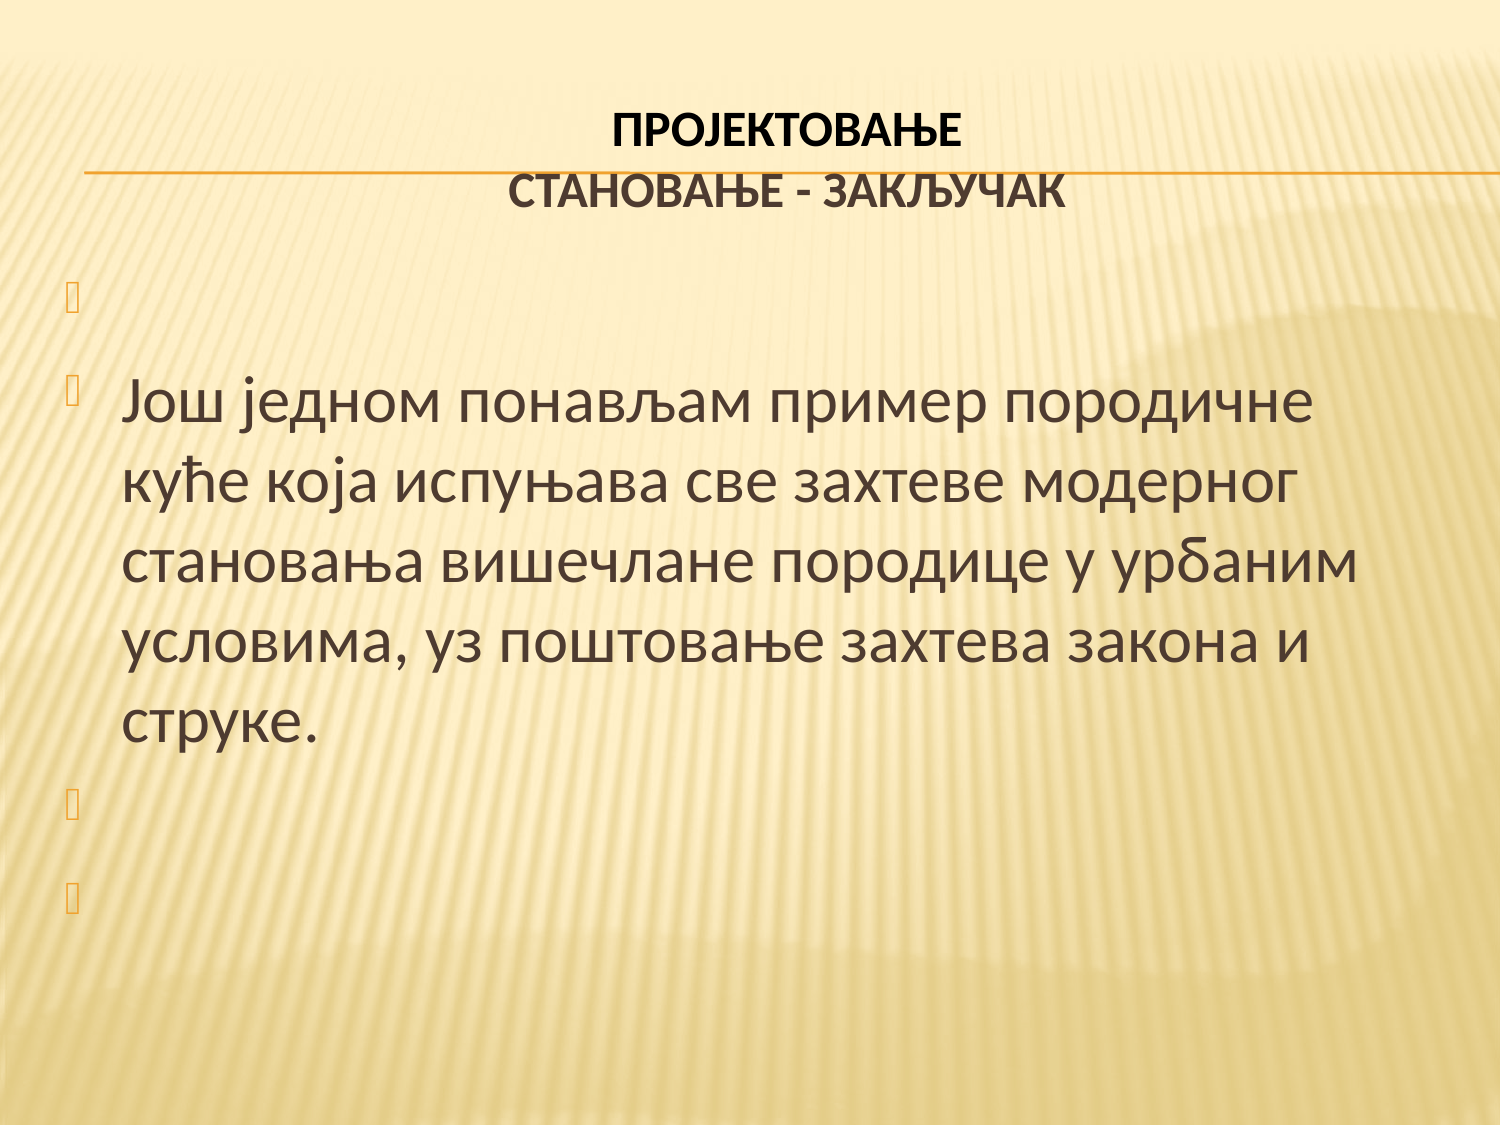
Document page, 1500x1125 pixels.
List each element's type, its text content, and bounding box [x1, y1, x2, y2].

list Још једном понављам пример породичне куће која испуњава све захтеве модерног становања вишечлане породице у урбаним условима, уз поштовање захтева закона и струке. [50, 254, 1475, 998]
title ПРОЈЕКТОВАЊЕ СТАНОВАЊЕ - ЗАКЉУЧАК [75, 87, 1500, 225]
